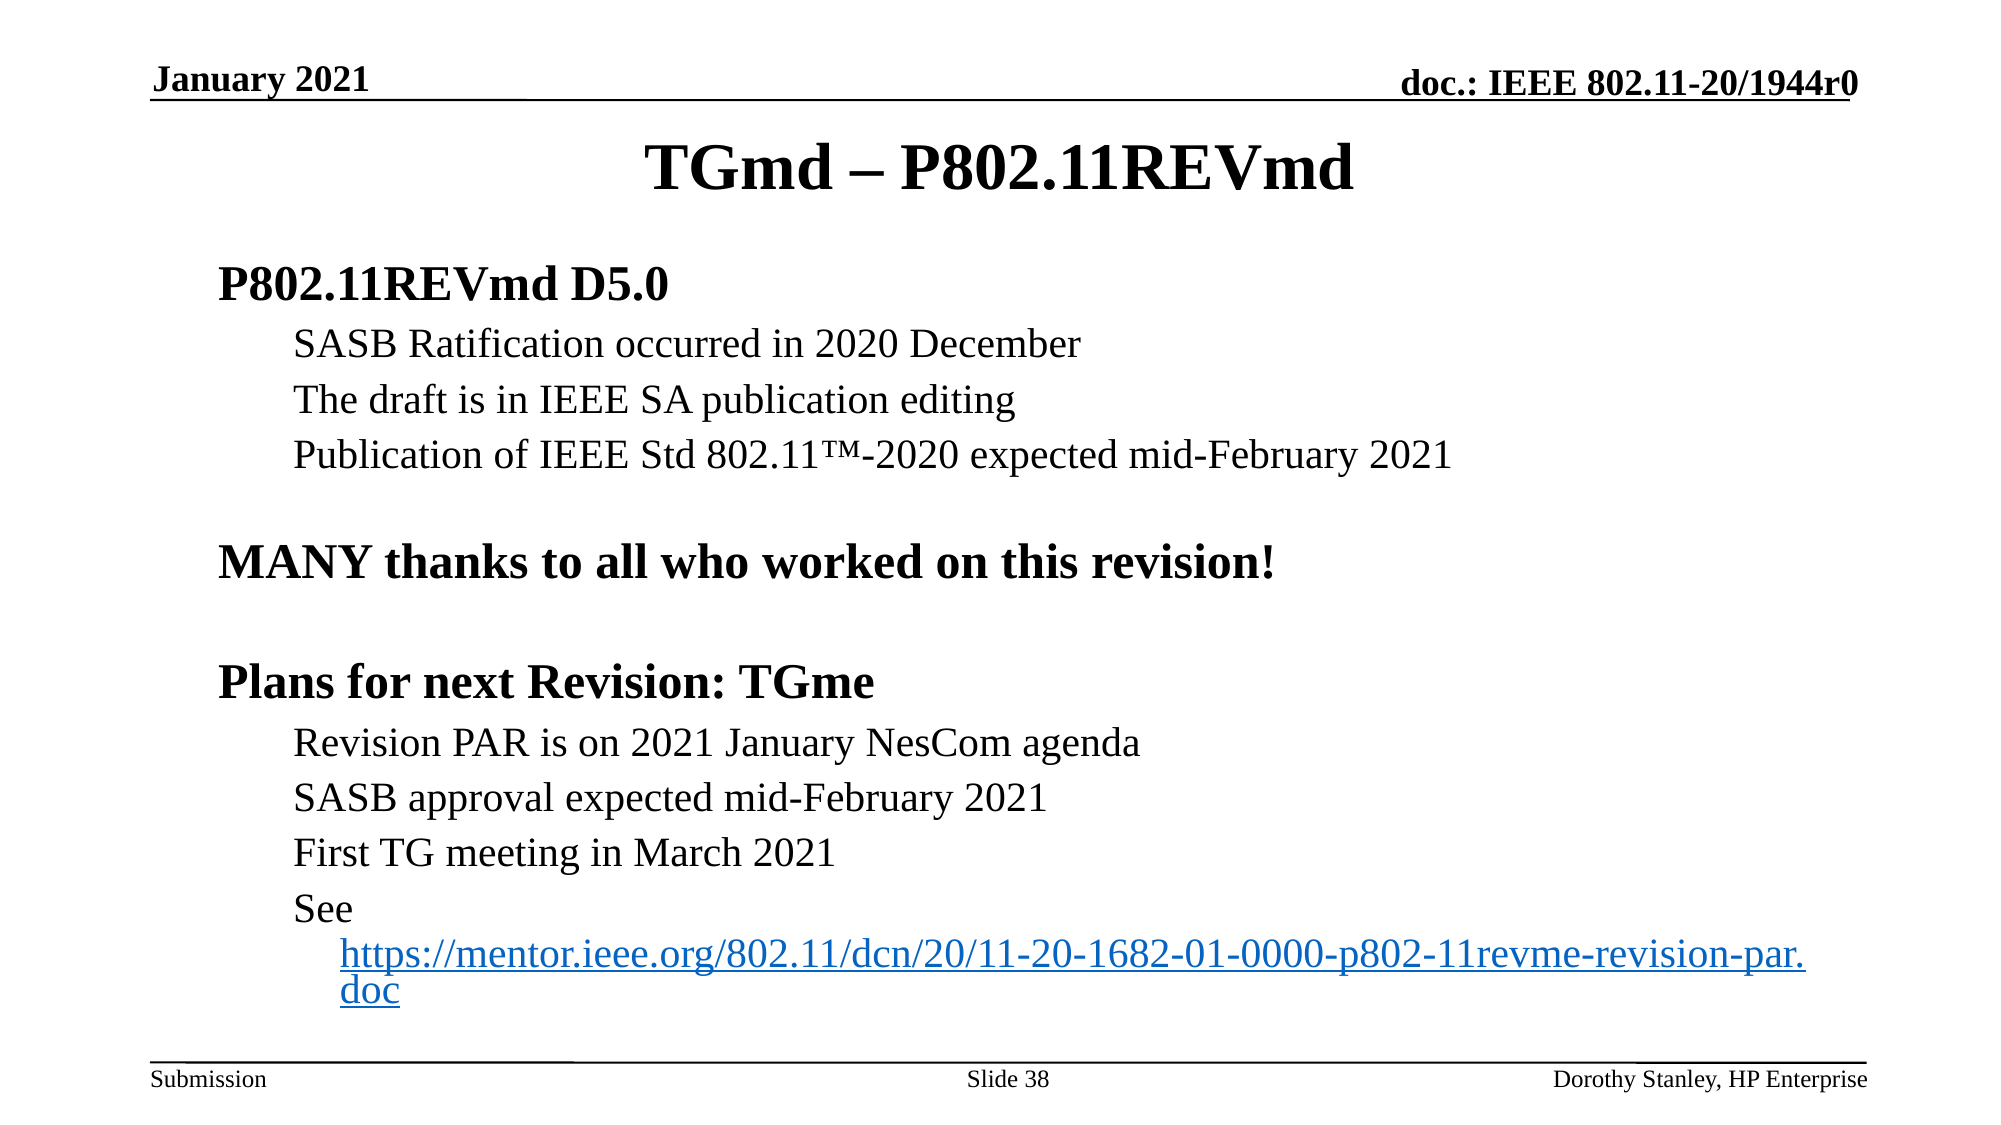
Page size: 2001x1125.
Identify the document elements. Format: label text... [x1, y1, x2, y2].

slide_number Slide 38 [966, 1061, 1051, 1093]
title TGmd – P802.11REVmd [362, 74, 1638, 249]
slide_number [152, 54, 563, 100]
footer Dorothy Stanley, HP Enterprise [1171, 1061, 1869, 1093]
list P802.11REVmd D5.0 SASB Ratification occurred in 2020 December The draft is in IEEE SA publication editing Publication of IEEE Std 802.11™-2020 expected mid-February 2021 MANY thanks to all who worked on this revision! Plans for next Revision: TGme Revision PAR is on 2021 January NesCom agenda SASB approval expected mid-February 2021 First TG meeting in March 2021 See https://mentor.ieee.org/802.11/dcn/20/11-20-1682-01-0000-p802-11revme-revision-par.doc [202, 249, 1838, 1001]
